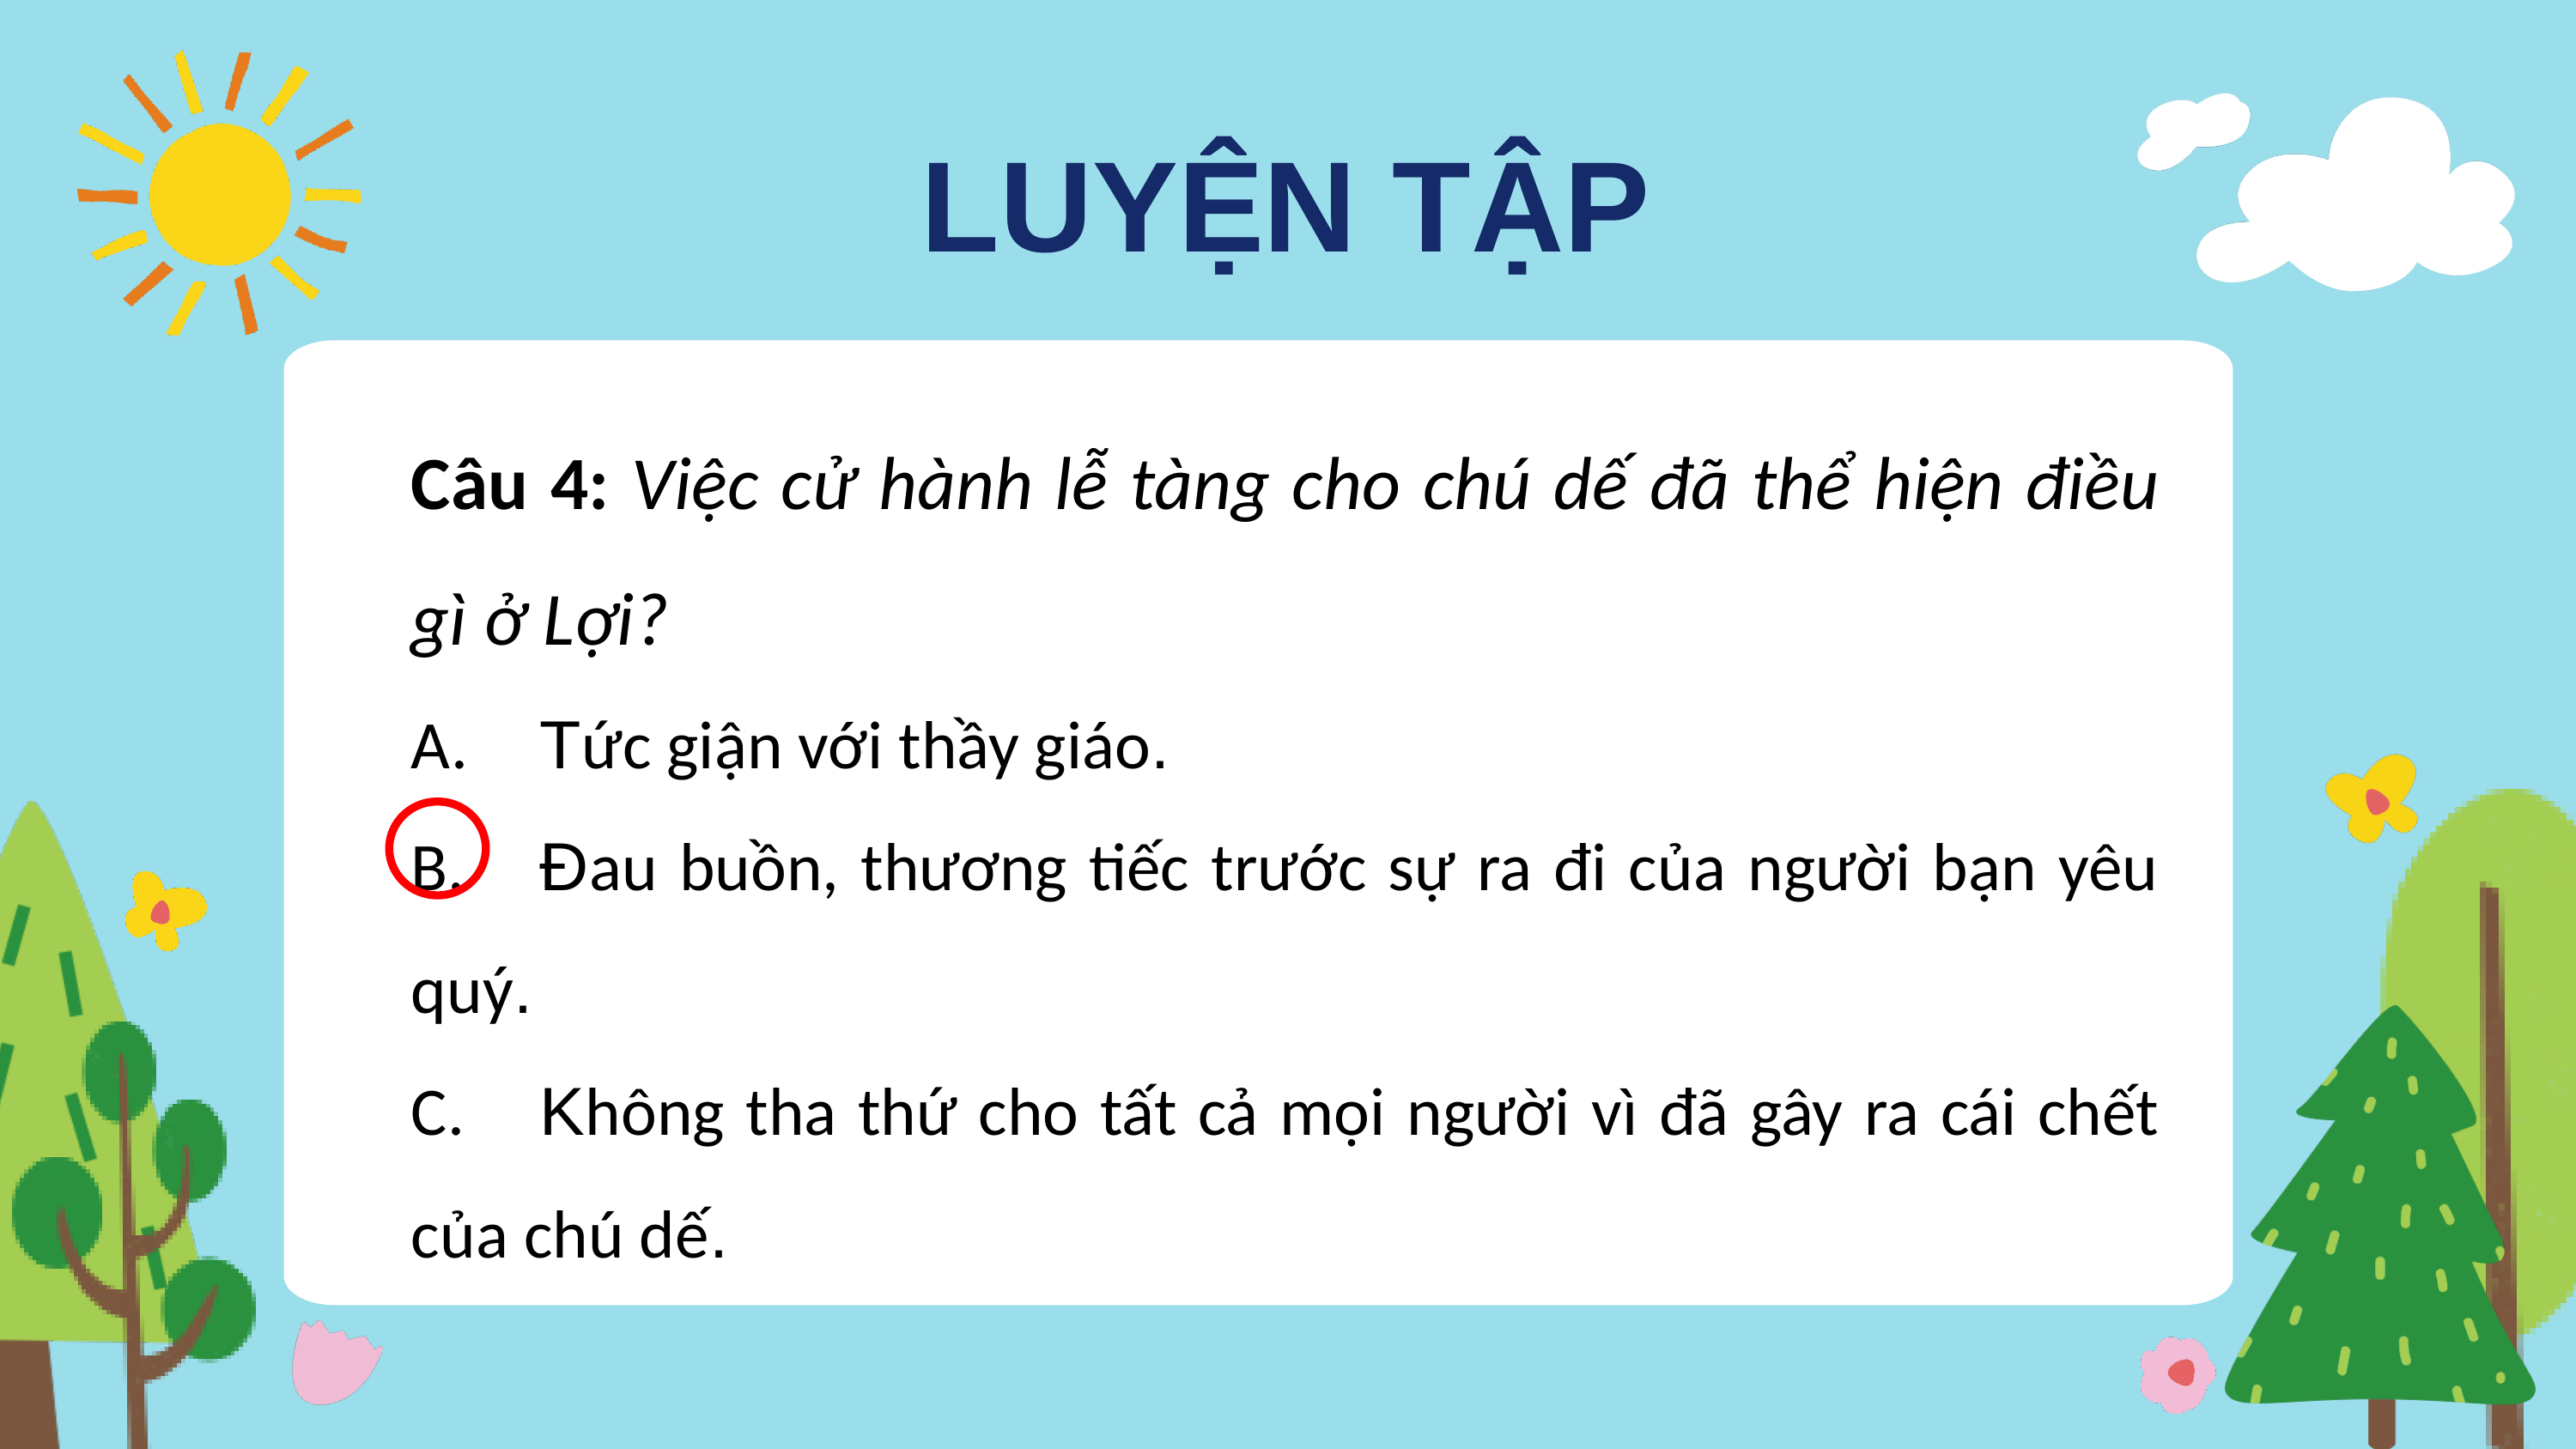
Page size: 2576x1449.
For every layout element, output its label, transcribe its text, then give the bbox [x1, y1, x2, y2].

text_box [283, 340, 2233, 1306]
text_box LUYỆN TẬP [504, 110, 2068, 278]
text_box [0, 801, 386, 1449]
picture [2102, 81, 2516, 297]
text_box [2136, 724, 2576, 1449]
picture [34, 3, 410, 377]
